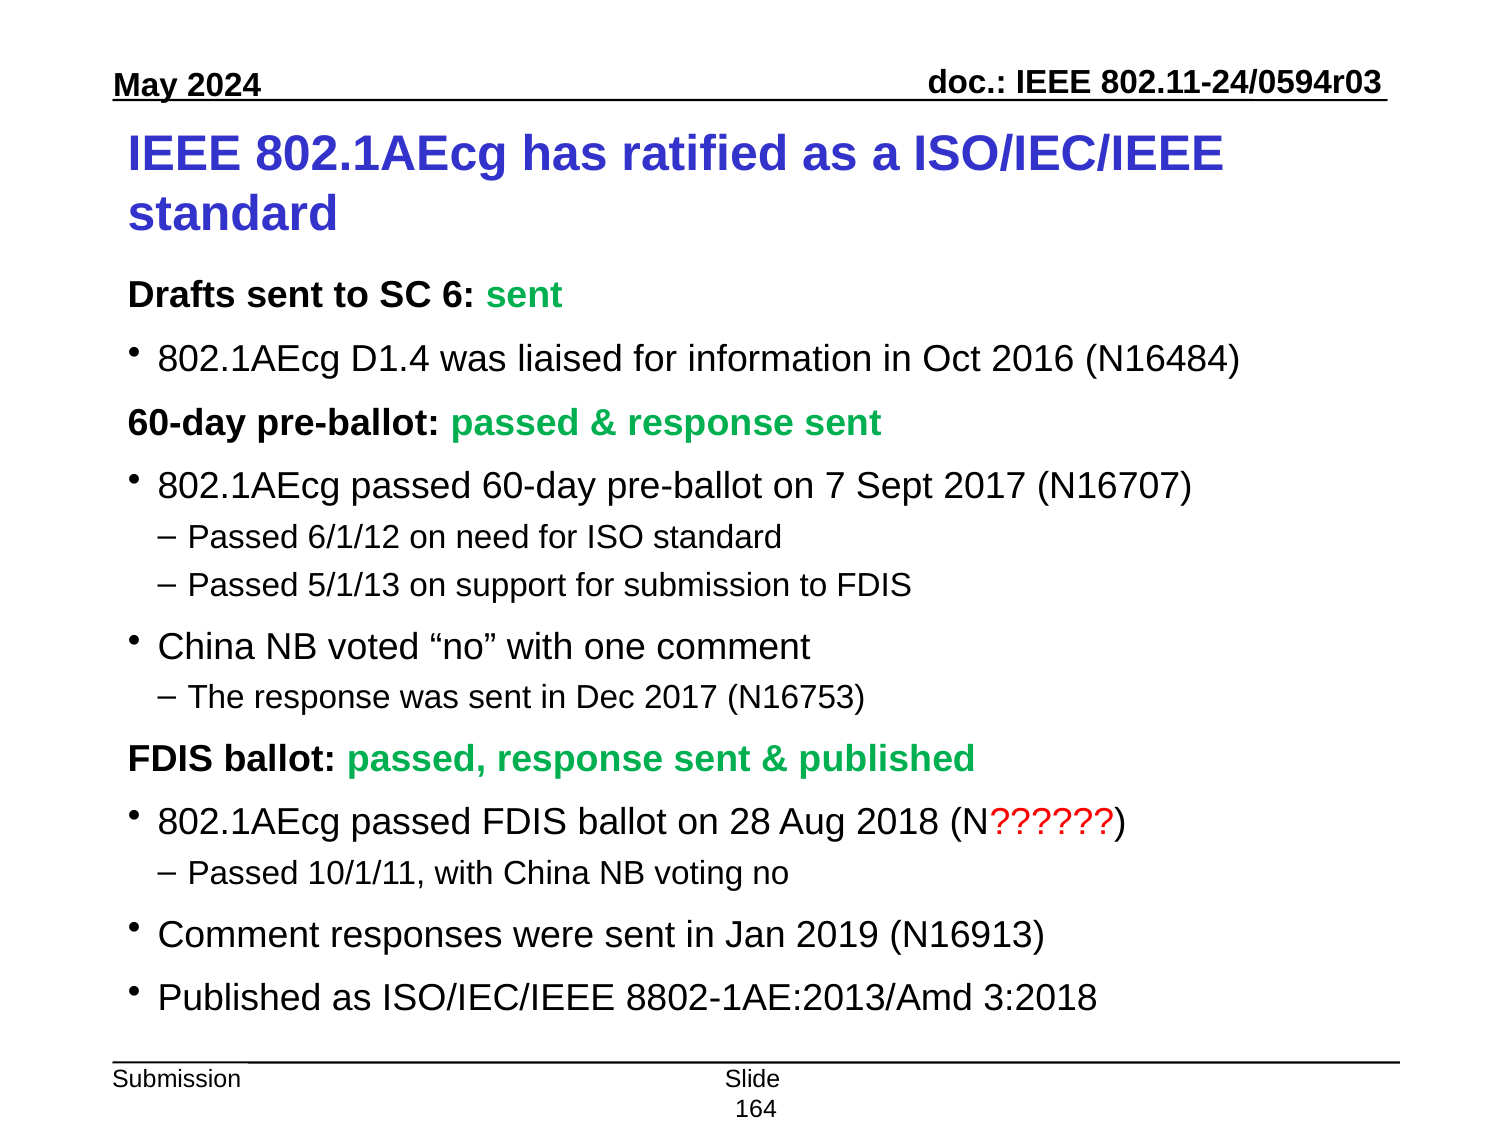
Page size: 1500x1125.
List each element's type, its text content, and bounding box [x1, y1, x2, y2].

slide_number Slide 164 [709, 1061, 803, 1093]
title IEEE 802.1AEcg has ratified as a ISO/IEC/IEEE standard [112, 112, 1388, 262]
list Drafts sent to SC 6: sent 802.1AEcg D1.4 was liaised for information in Oct 2016 (N16484) 60-day pre-ballot: passed & response sent 802.1AEcg passed 60-day pre-ballot on 7 Sept 2017 (N16707) Passed 6/1/12 on need for ISO standard Passed 5/1/13 on support for submission to FDIS China NB voted “no” with one comment The response was sent in Dec 2017 (N16753) FDIS ballot: passed, response sent & published 802.1AEcg passed FDIS ballot on 28 Aug 2018 (N??????) Passed 10/1/11, with China NB voting no Comment responses were sent in Jan 2019 (N16913) Published as ISO/IEC/IEEE 8802-1AE:2013/Amd 3:2018 [112, 262, 1388, 938]
